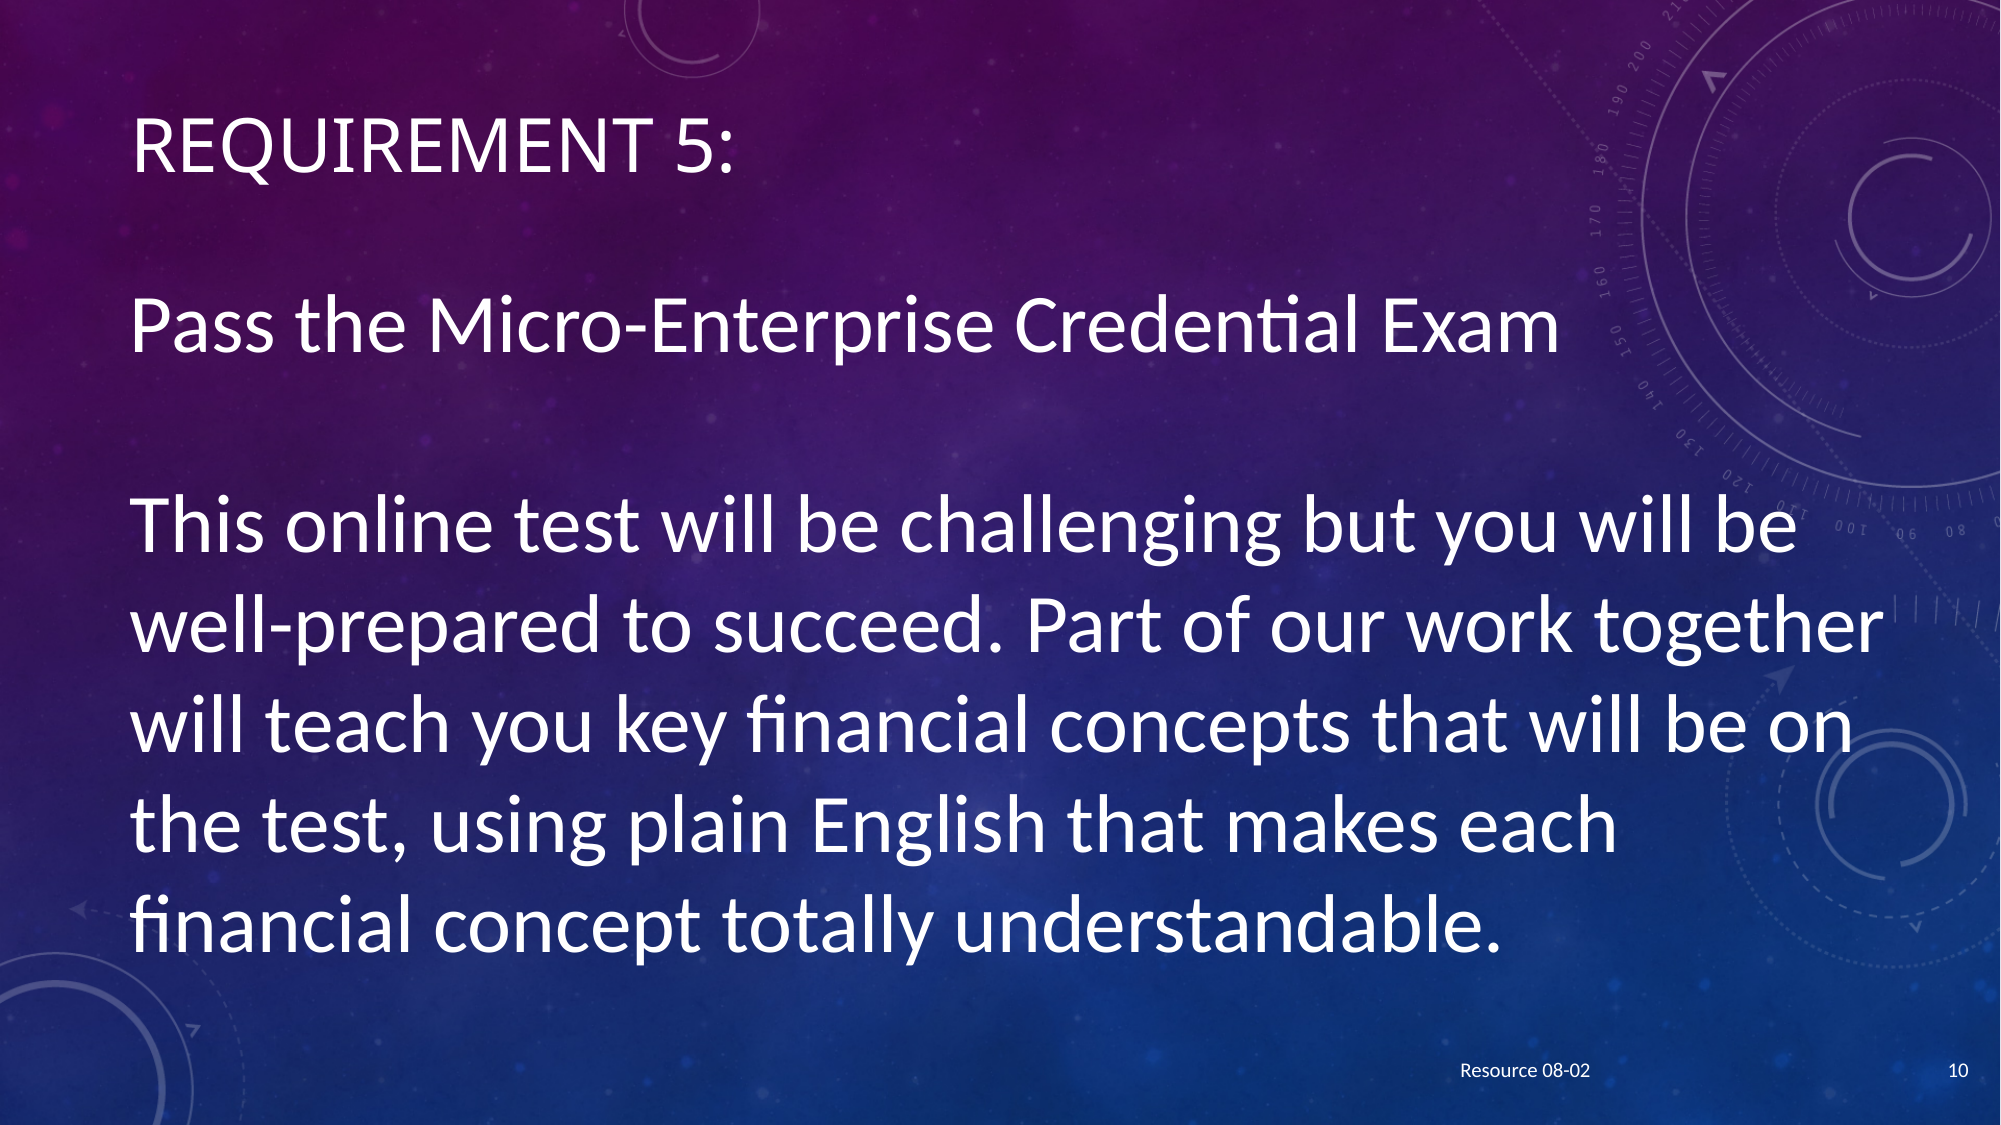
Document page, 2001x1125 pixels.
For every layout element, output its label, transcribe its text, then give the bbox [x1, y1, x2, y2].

footer Resource 08-02 [321, 1038, 1606, 1100]
slide_number 10 [1893, 1038, 1984, 1100]
text_box Pass the Micro-Enterprise Credential Exam This online test will be challenging but you will be well-prepared to succeed. Part of our work together will teach you key financial concepts that will be on the test, using plain English that makes each financial concept totally understandable. [115, 261, 1921, 977]
title Requirement 5: [115, 22, 1778, 261]
picture [0, 0, 2001, 1125]
